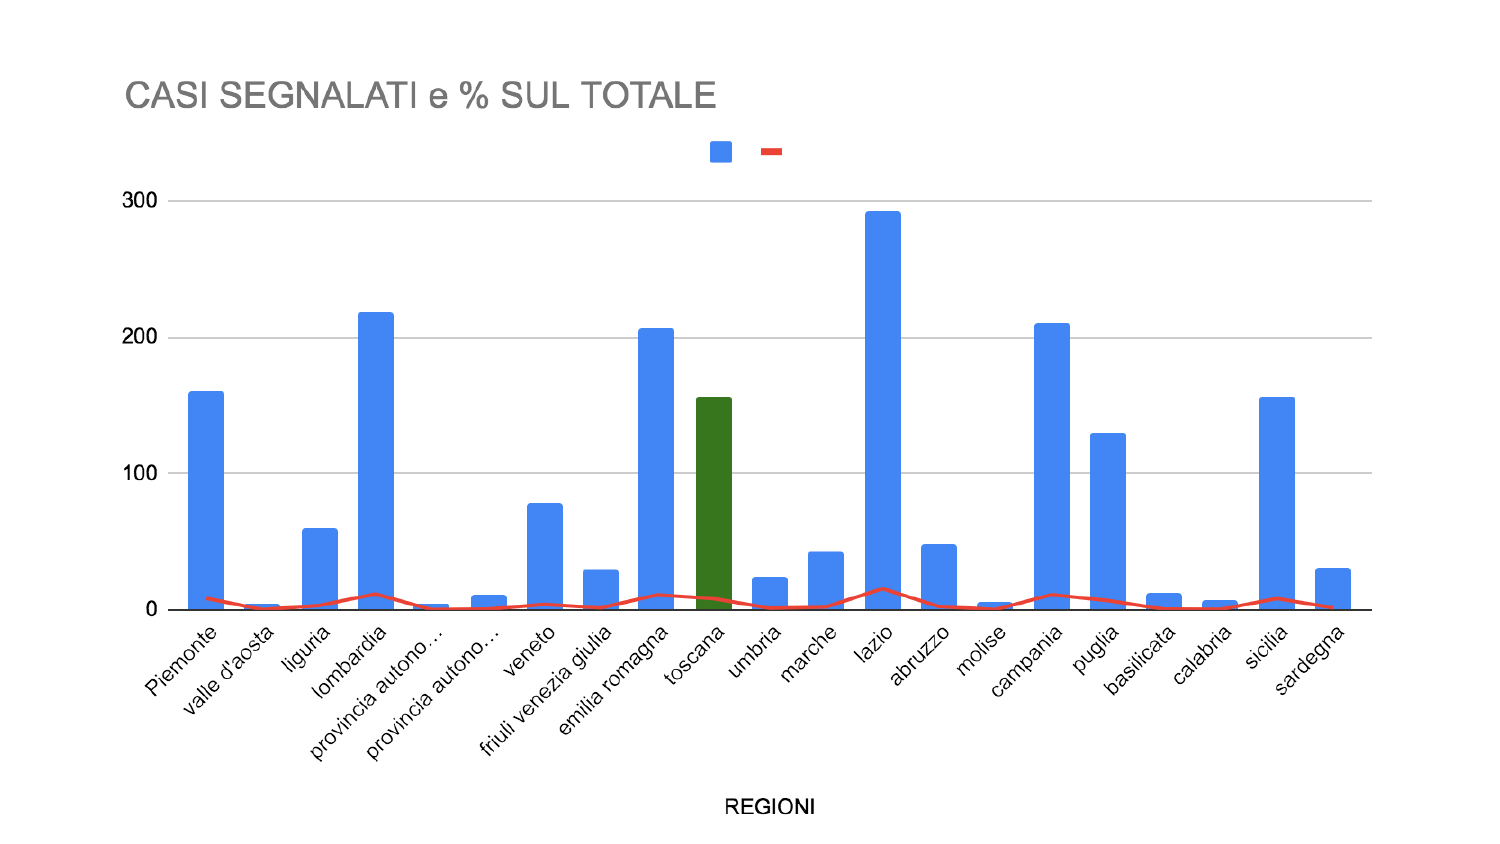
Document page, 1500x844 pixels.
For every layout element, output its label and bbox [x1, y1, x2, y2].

picture [80, 36, 1412, 844]
